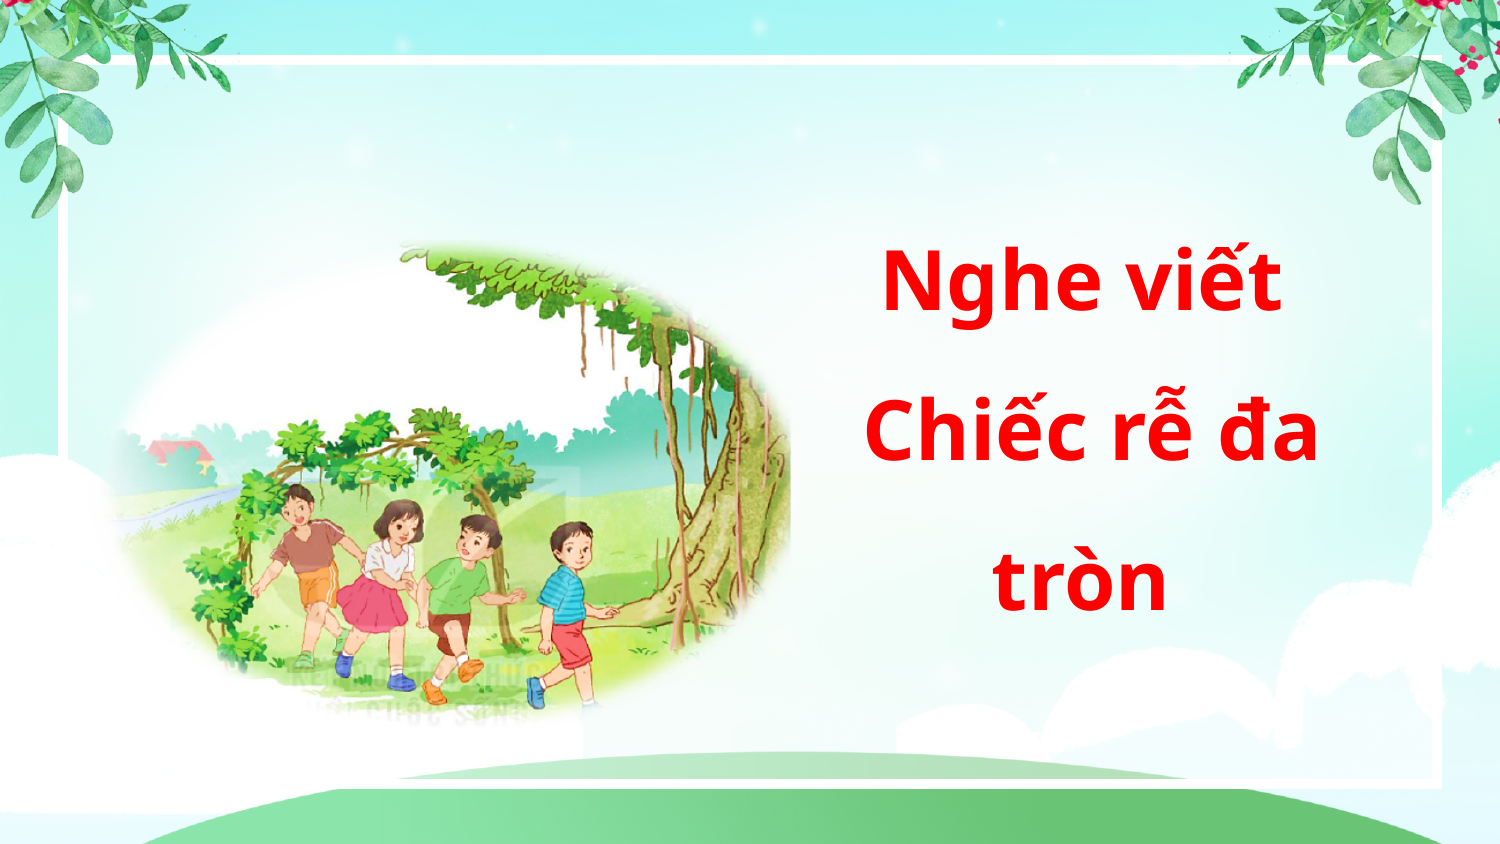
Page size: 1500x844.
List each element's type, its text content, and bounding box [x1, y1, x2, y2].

text_box Nghe viết Chiếc rễ đa tròn [737, 171, 1426, 633]
picture [0, 0, 1500, 844]
